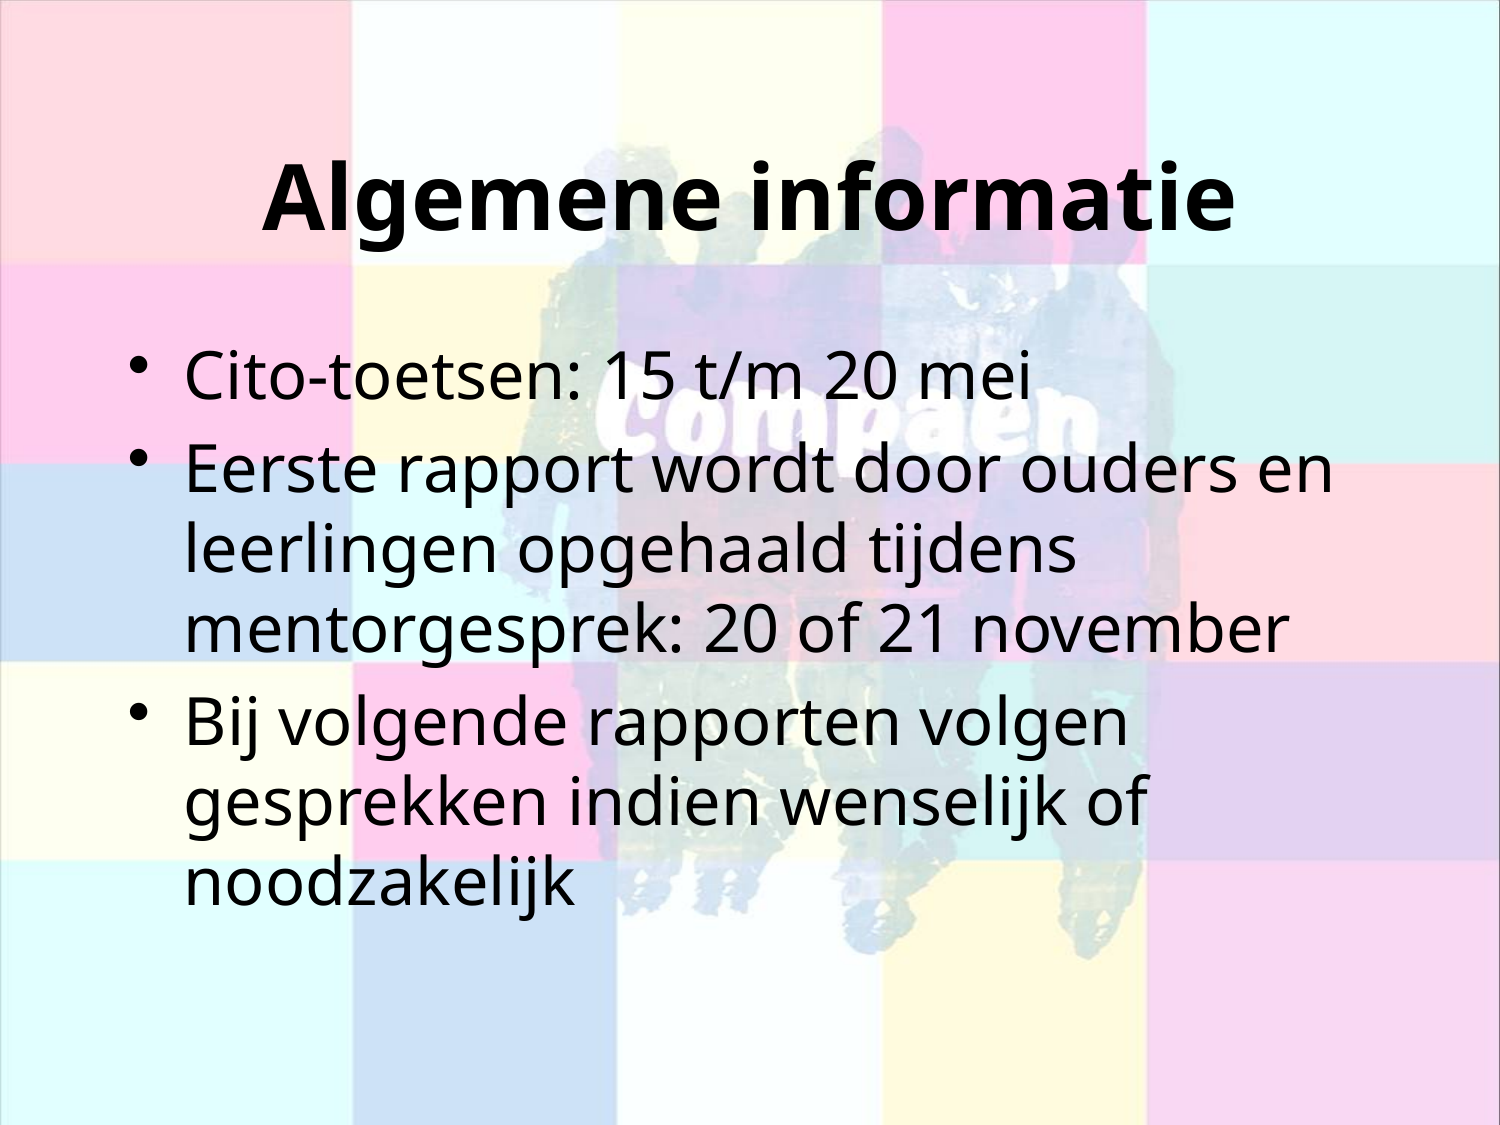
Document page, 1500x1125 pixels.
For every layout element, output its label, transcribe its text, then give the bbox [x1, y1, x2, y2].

list Cito-toetsen: 15 t/m 20 mei Eerste rapport wordt door ouders en leerlingen opgehaald tijdens mentorgesprek: 20 of 21 november Bij volgende rapporten volgen gesprekken indien wenselijk of noodzakelijk [112, 324, 1412, 1001]
picture [0, 0, 1500, 1125]
title Algemene informatie [112, 99, 1388, 288]
